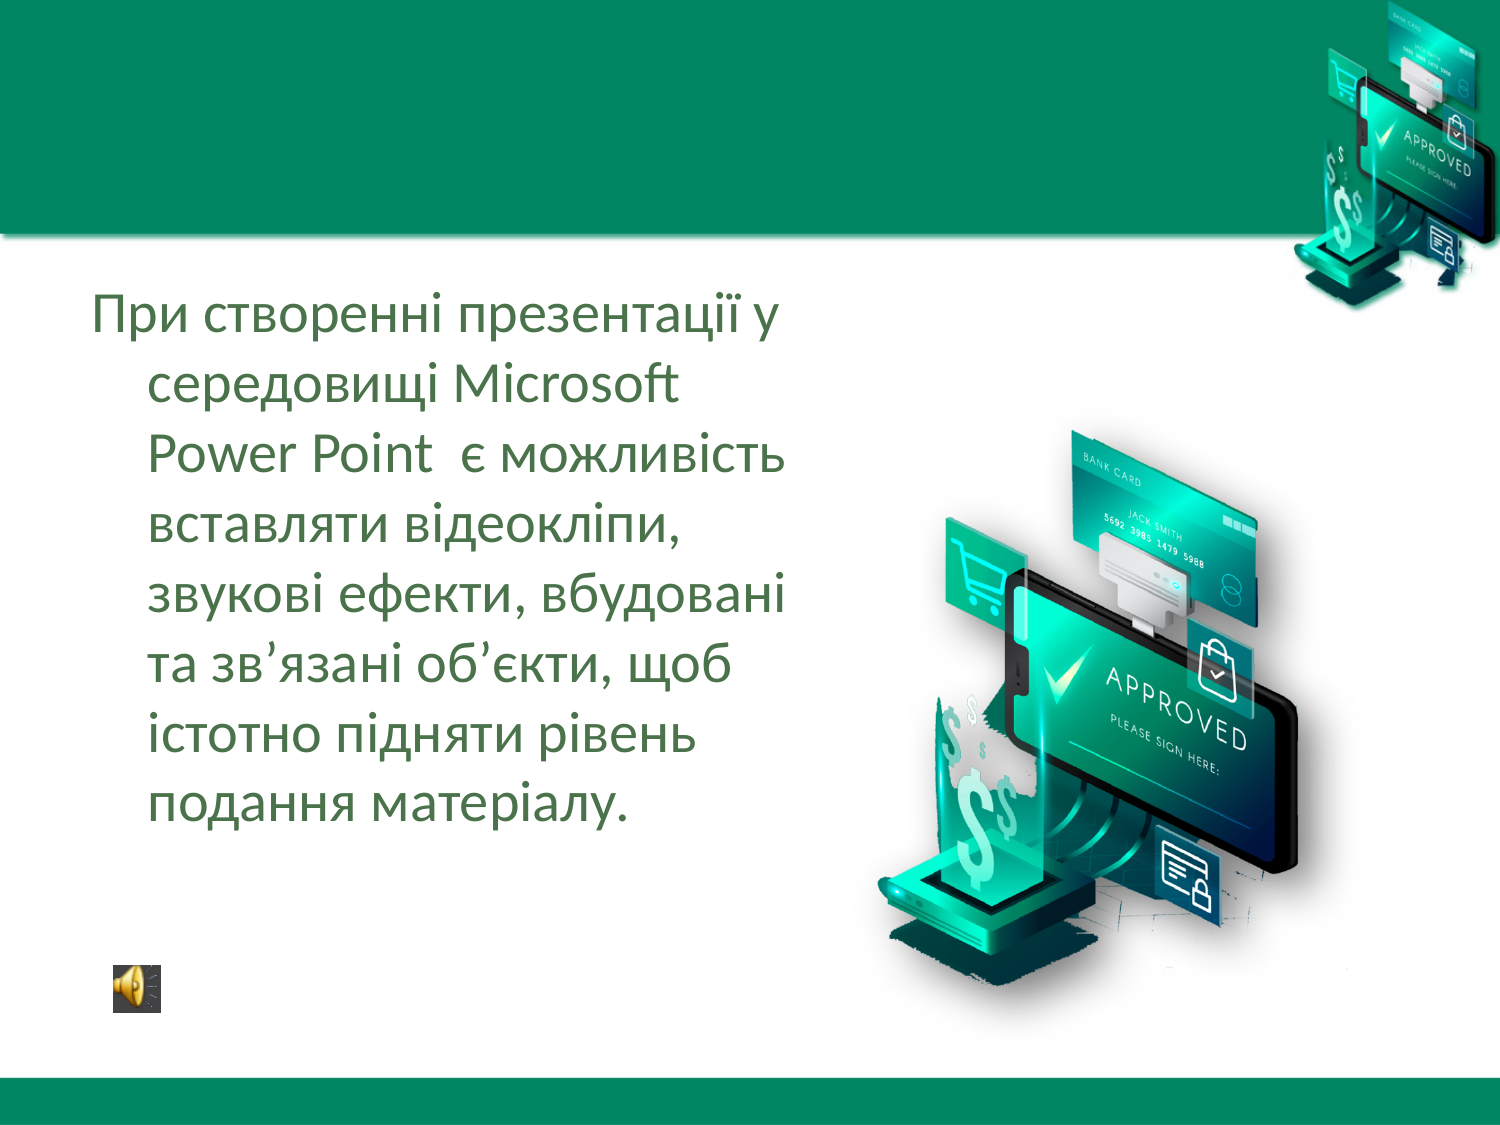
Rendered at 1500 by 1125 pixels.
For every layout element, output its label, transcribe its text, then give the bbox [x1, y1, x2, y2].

list При створенні презентації у середовищі Microsoft Power Point є можливість вставляти відеокліпи, звукові ефекти, вбудовані та звʼязані обʼєкти, щоб істотно підняти рівень подання матеріалу. [76, 267, 857, 939]
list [862, 429, 1370, 993]
picture [0, 0, 1500, 1125]
